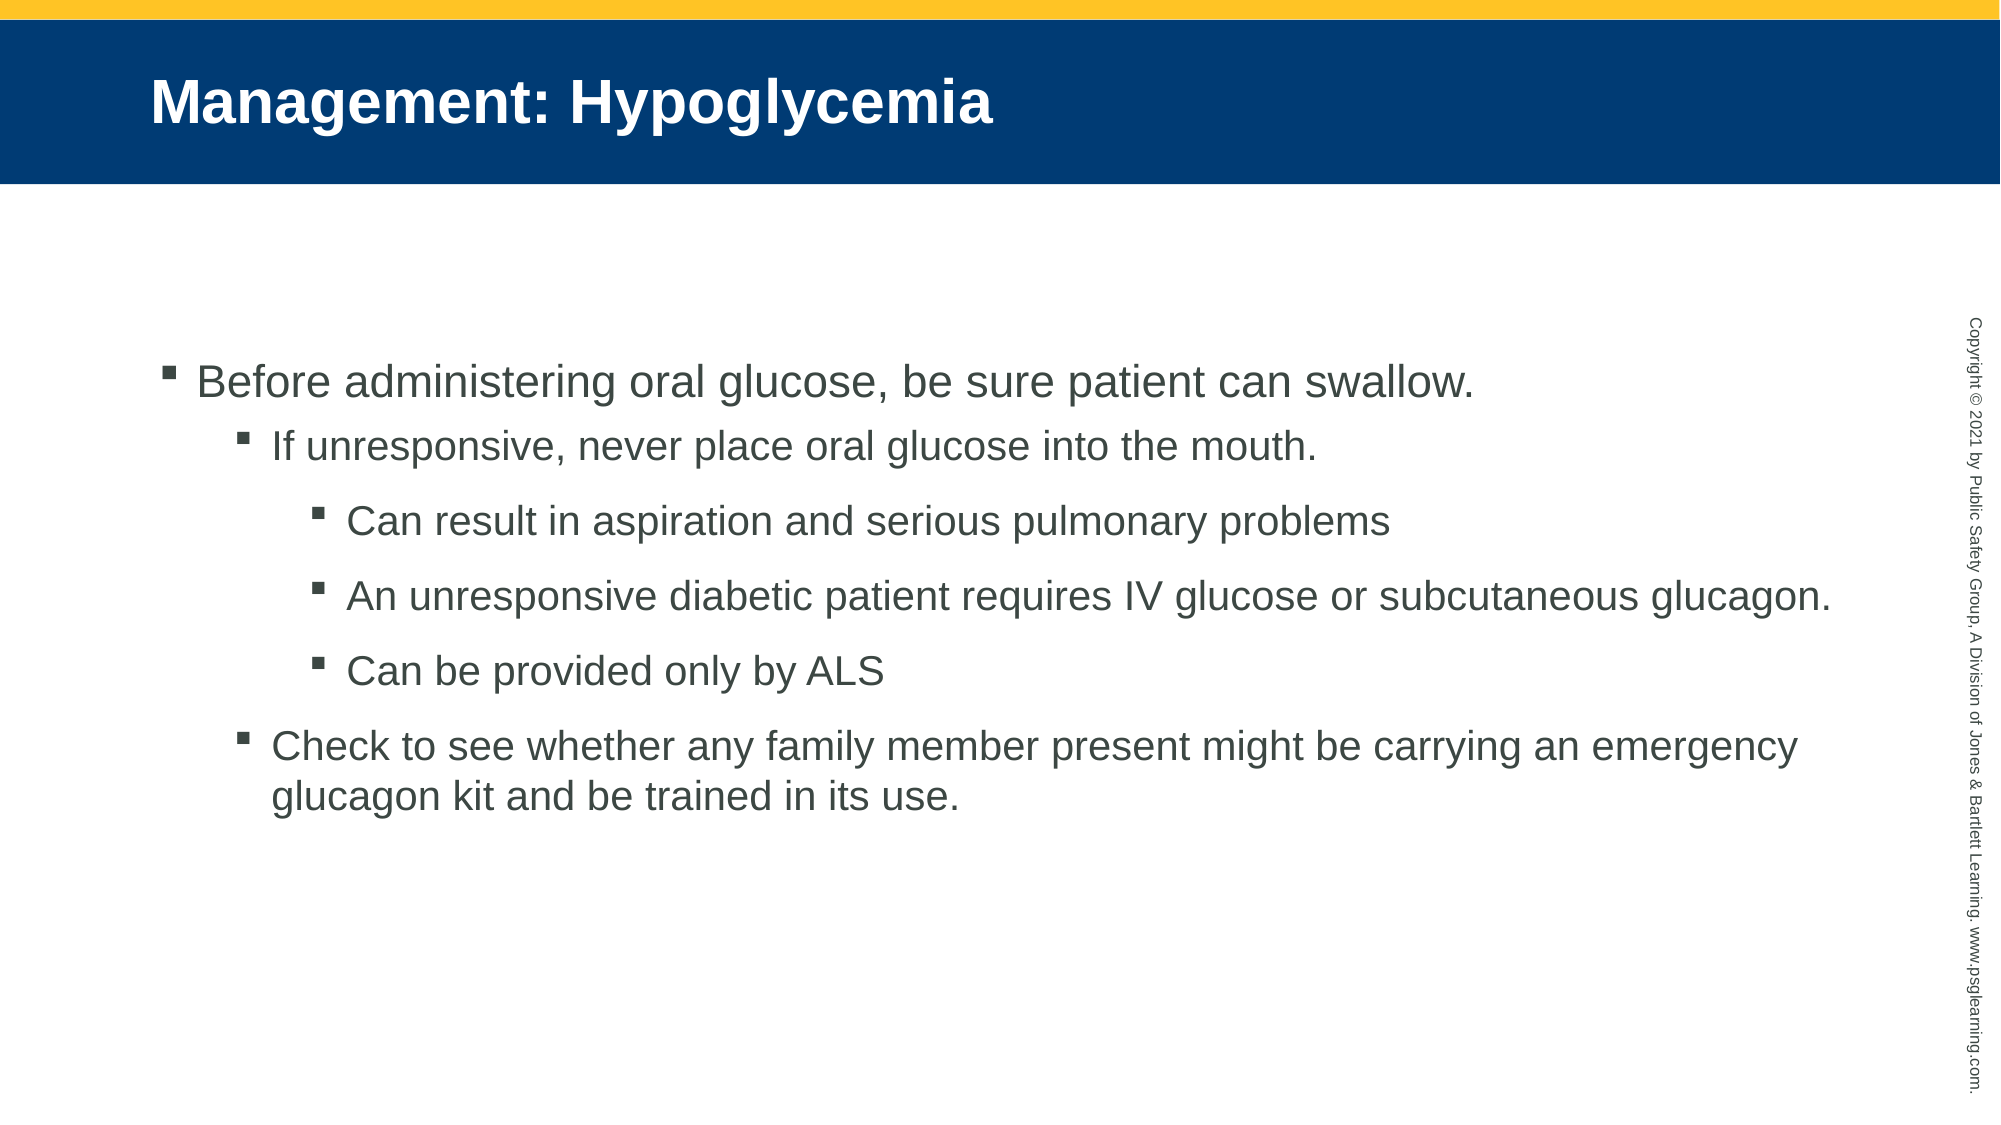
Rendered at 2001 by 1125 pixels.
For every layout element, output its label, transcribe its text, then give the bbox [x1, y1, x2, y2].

list Before administering oral glucose, be sure patient can swallow. If unresponsive, never place oral glucose into the mouth. Can result in aspiration and serious pulmonary problems An unresponsive diabetic patient requires IV glucose or subcutaneous glucagon. Can be provided only by ALS Check to see whether any family member present might be carrying an emergency glucagon kit and be trained in its use. [144, 343, 1856, 998]
title Management: Hypoglycemia [0, 19, 2000, 185]
